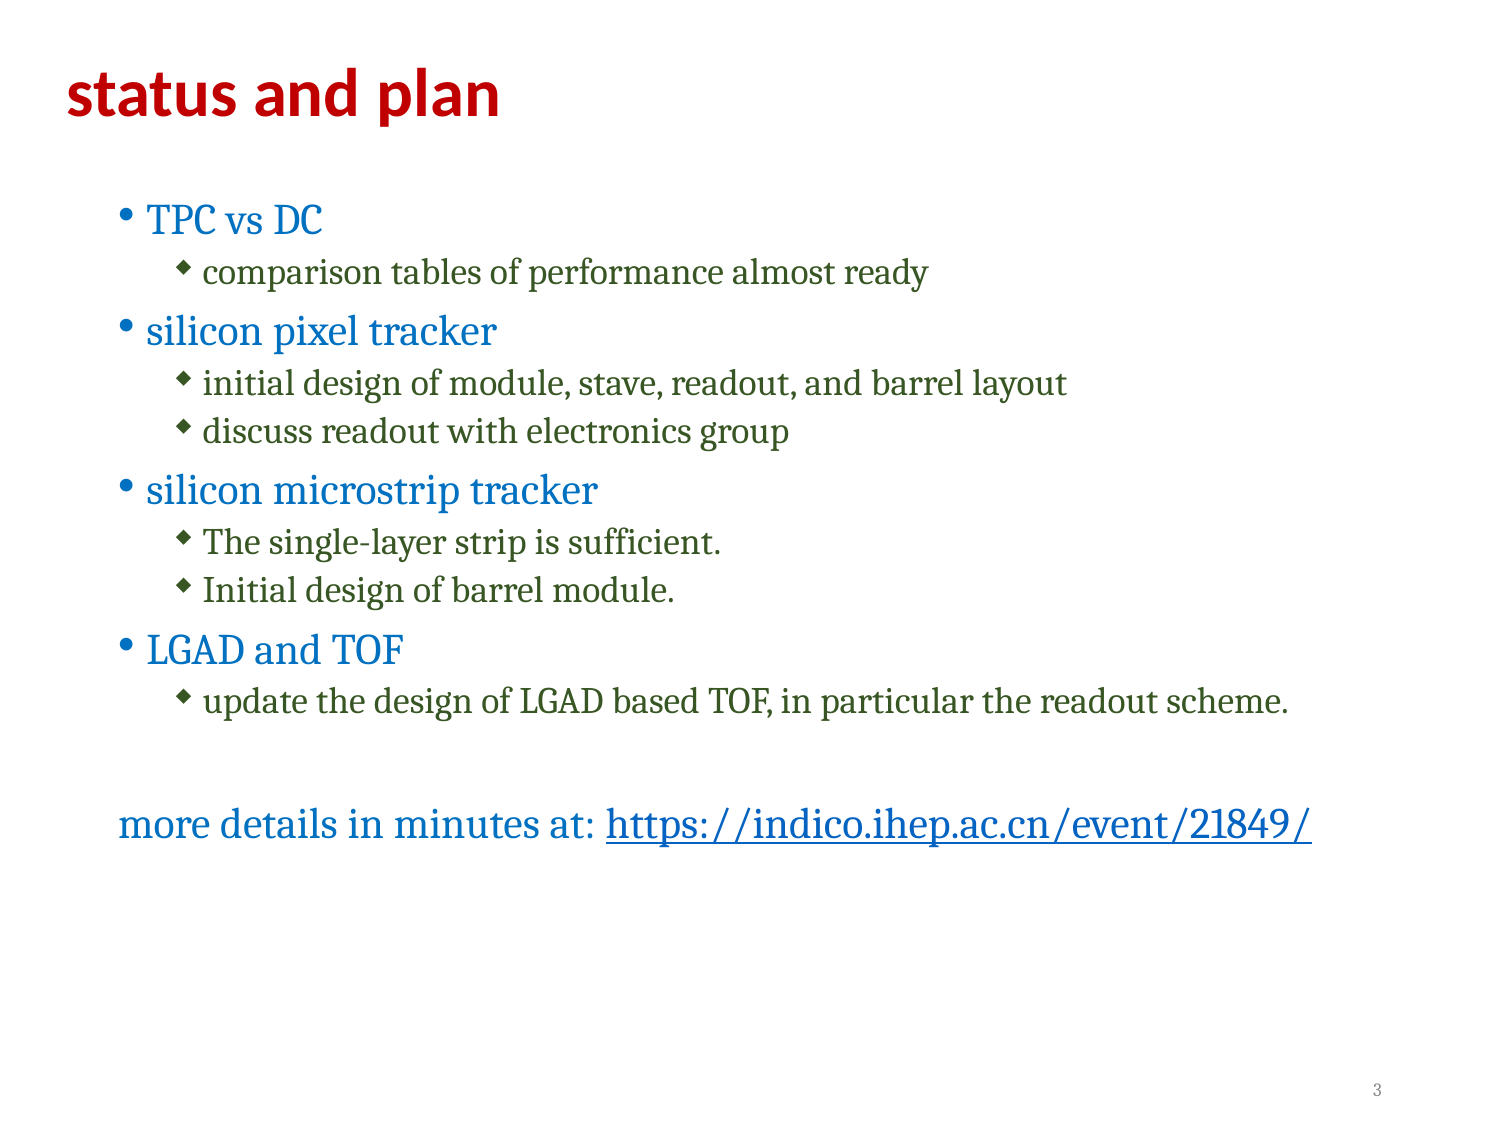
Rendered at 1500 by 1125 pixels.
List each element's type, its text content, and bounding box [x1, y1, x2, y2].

title status and plan [51, 0, 1449, 190]
slide_number 3 [1059, 1059, 1397, 1119]
list TPC vs DC comparison tables of performance almost ready silicon pixel tracker initial design of module, stave, readout, and barrel layout discuss readout with electronics group silicon microstrip tracker The single-layer strip is sufficient. Initial design of barrel module. LGAD and TOF update the design of LGAD based TOF, in particular the readout scheme. more details in minutes at: https://indico.ihep.ac.cn/event/21849/ [103, 189, 1397, 1060]
